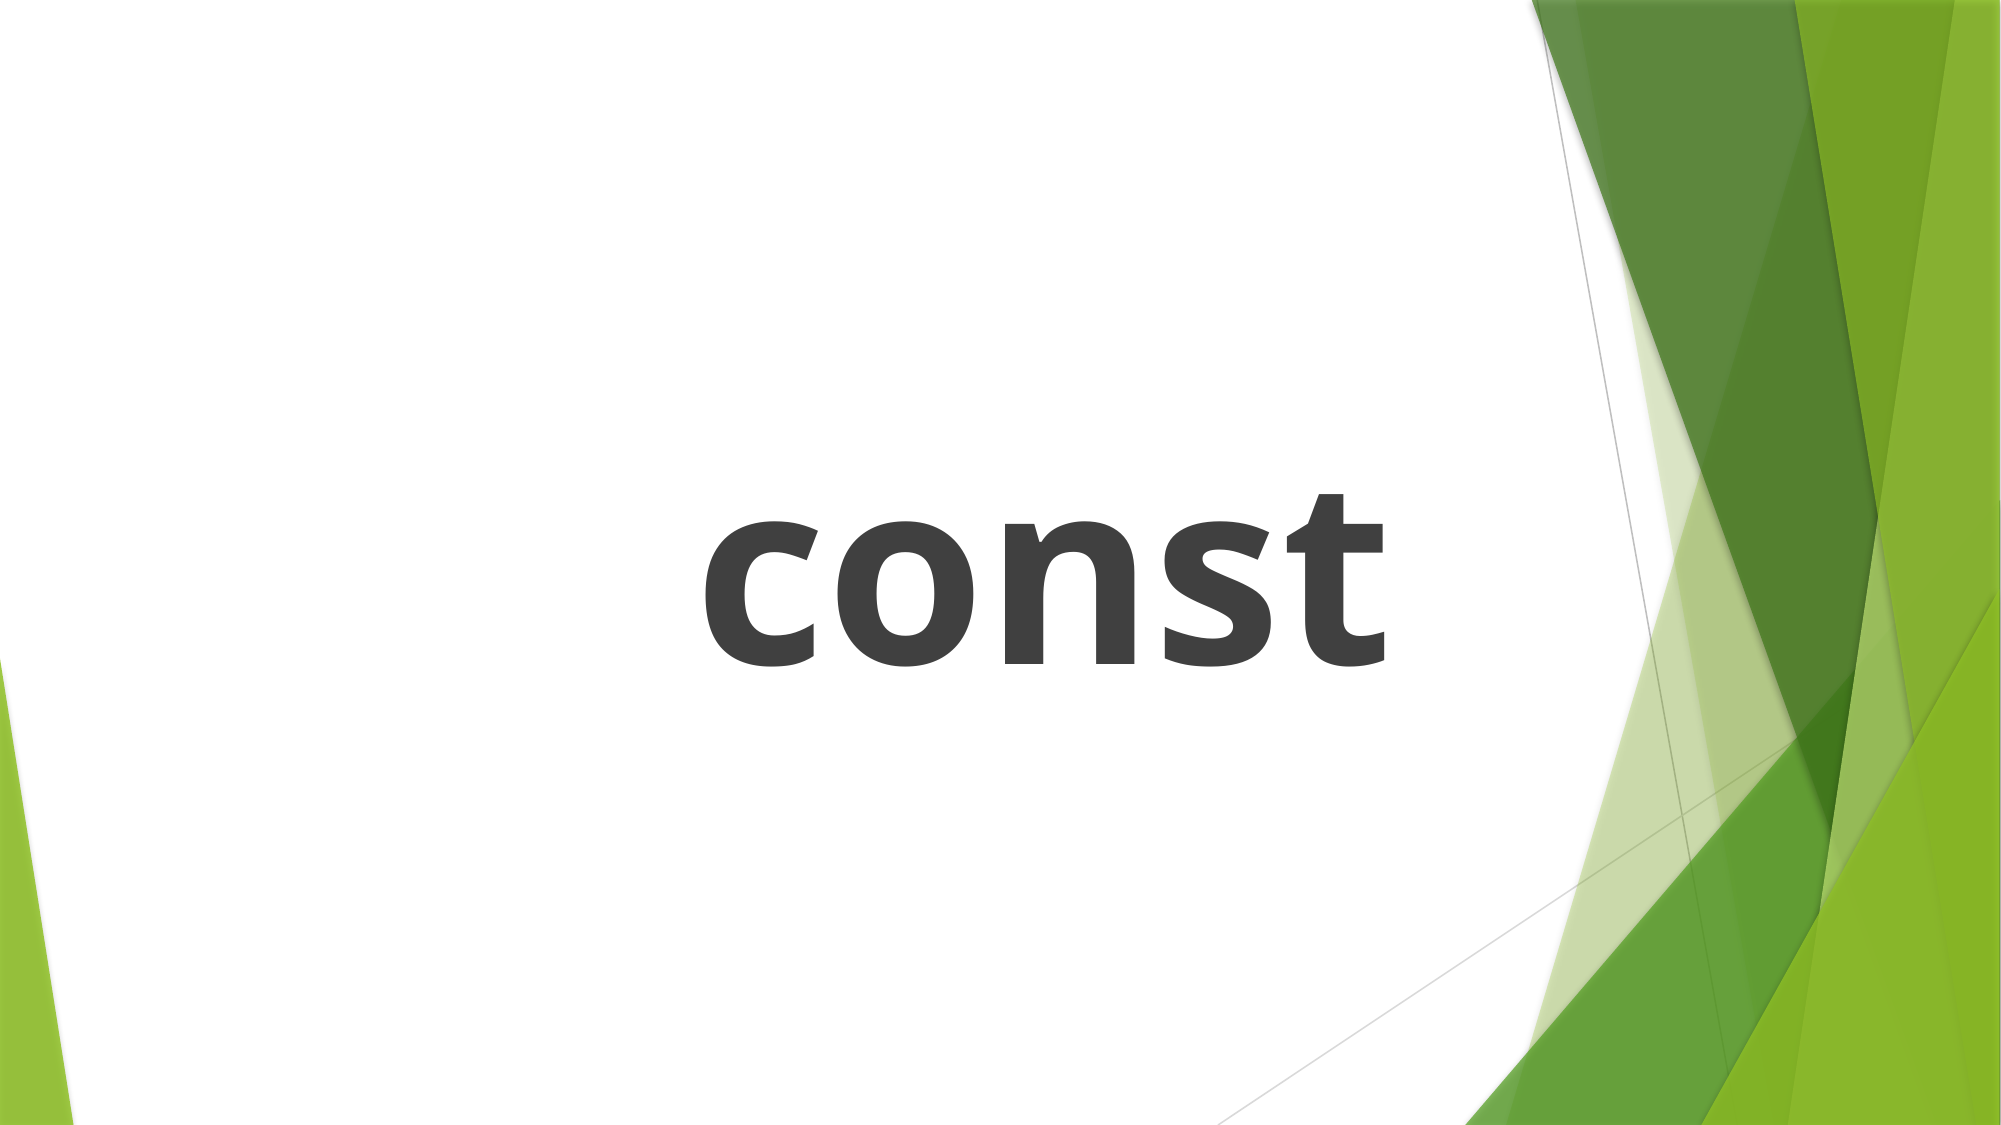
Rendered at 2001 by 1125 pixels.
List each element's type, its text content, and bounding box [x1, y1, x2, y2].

list const [425, 399, 1663, 725]
